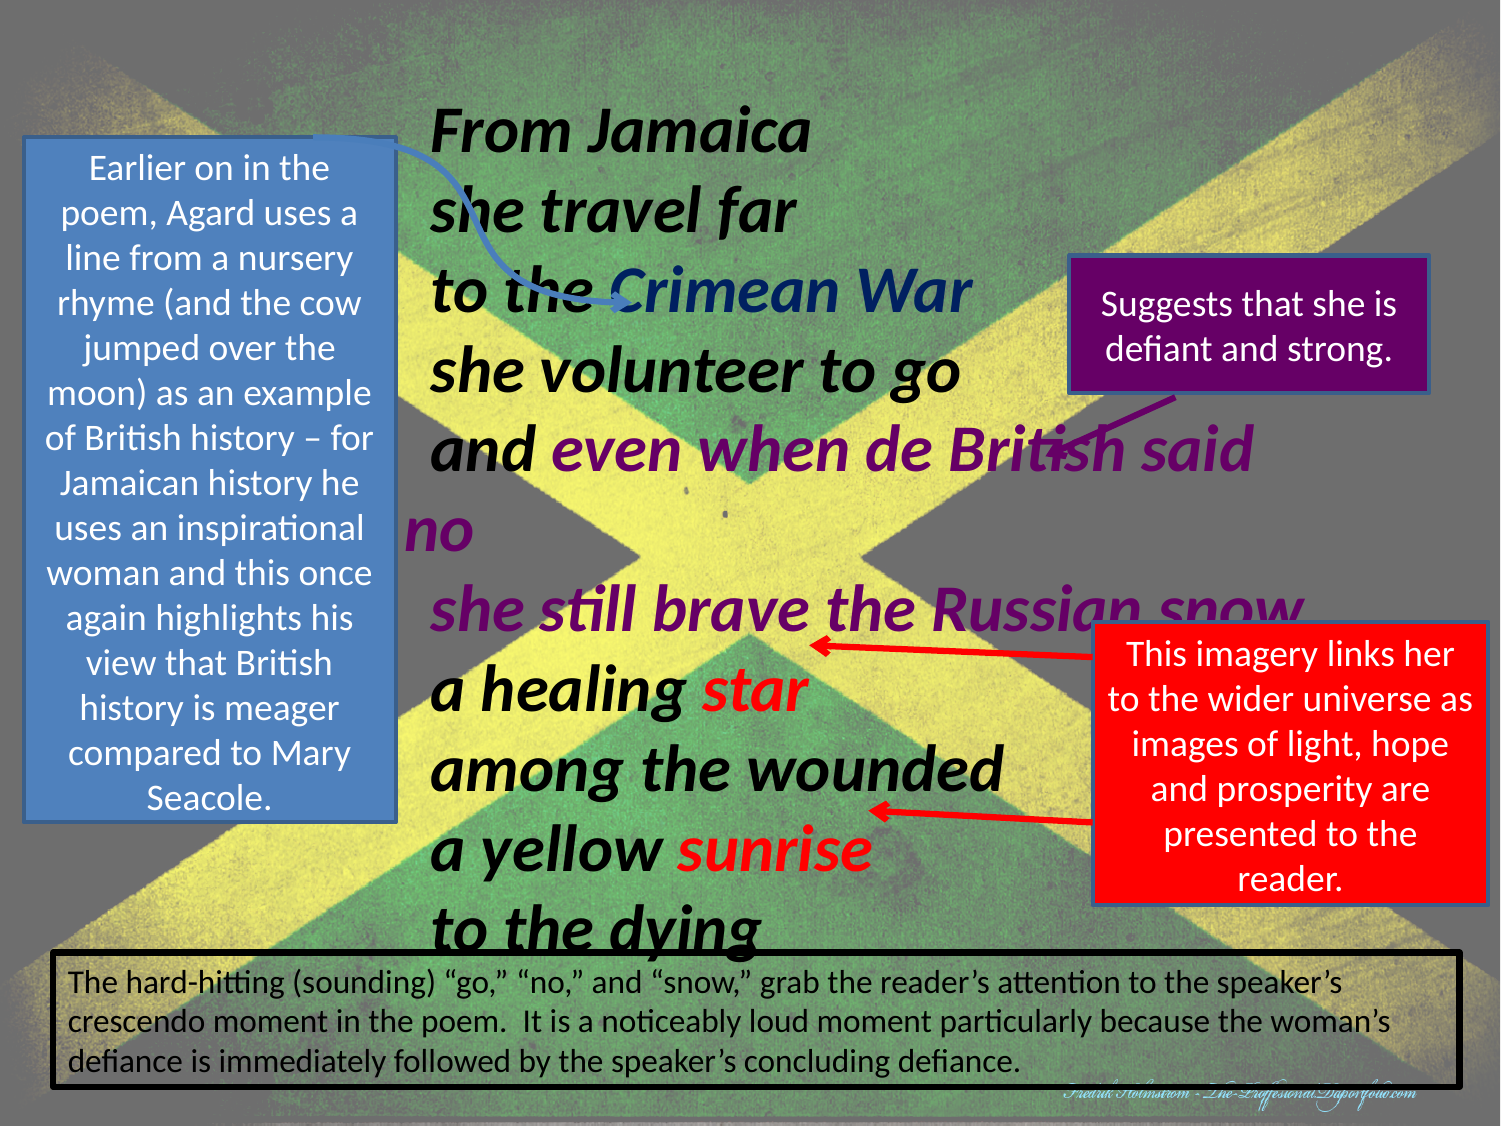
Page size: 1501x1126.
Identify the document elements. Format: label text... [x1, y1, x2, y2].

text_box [867, 810, 1093, 823]
text_box This imagery links her to the wider universe as images of light, hope and prosperity are presented to the reader. [1091, 620, 1490, 907]
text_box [1045, 396, 1176, 457]
text_box Earlier on in the poem, Agard uses a line from a nursery rhyme (and the cow jumped over the moon) as an example of British history – for Jamaican history he uses an inspirational woman and this once again highlights his view that British history is meager compared to Mary Seacole. [22, 135, 398, 824]
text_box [312, 137, 633, 303]
text_box The hard-hitting (sounding) “go,” “no,” and “snow,” grab the reader’s attention to the speaker’s crescendo moment in the poem. It is a noticeably loud moment particularly because the woman’s defiance is immediately followed by the speaker’s concluding defiance. [53, 952, 1460, 1087]
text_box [808, 644, 1093, 658]
text_box Suggests that she is defiant and strong. [1067, 253, 1431, 395]
text_box From Jamaica she travel far to the Crimean War she volunteer to go and even when de British said no she still brave the Russian snow a healing star among the wounded a yellow sunrise to the dying [389, 117, 1330, 933]
